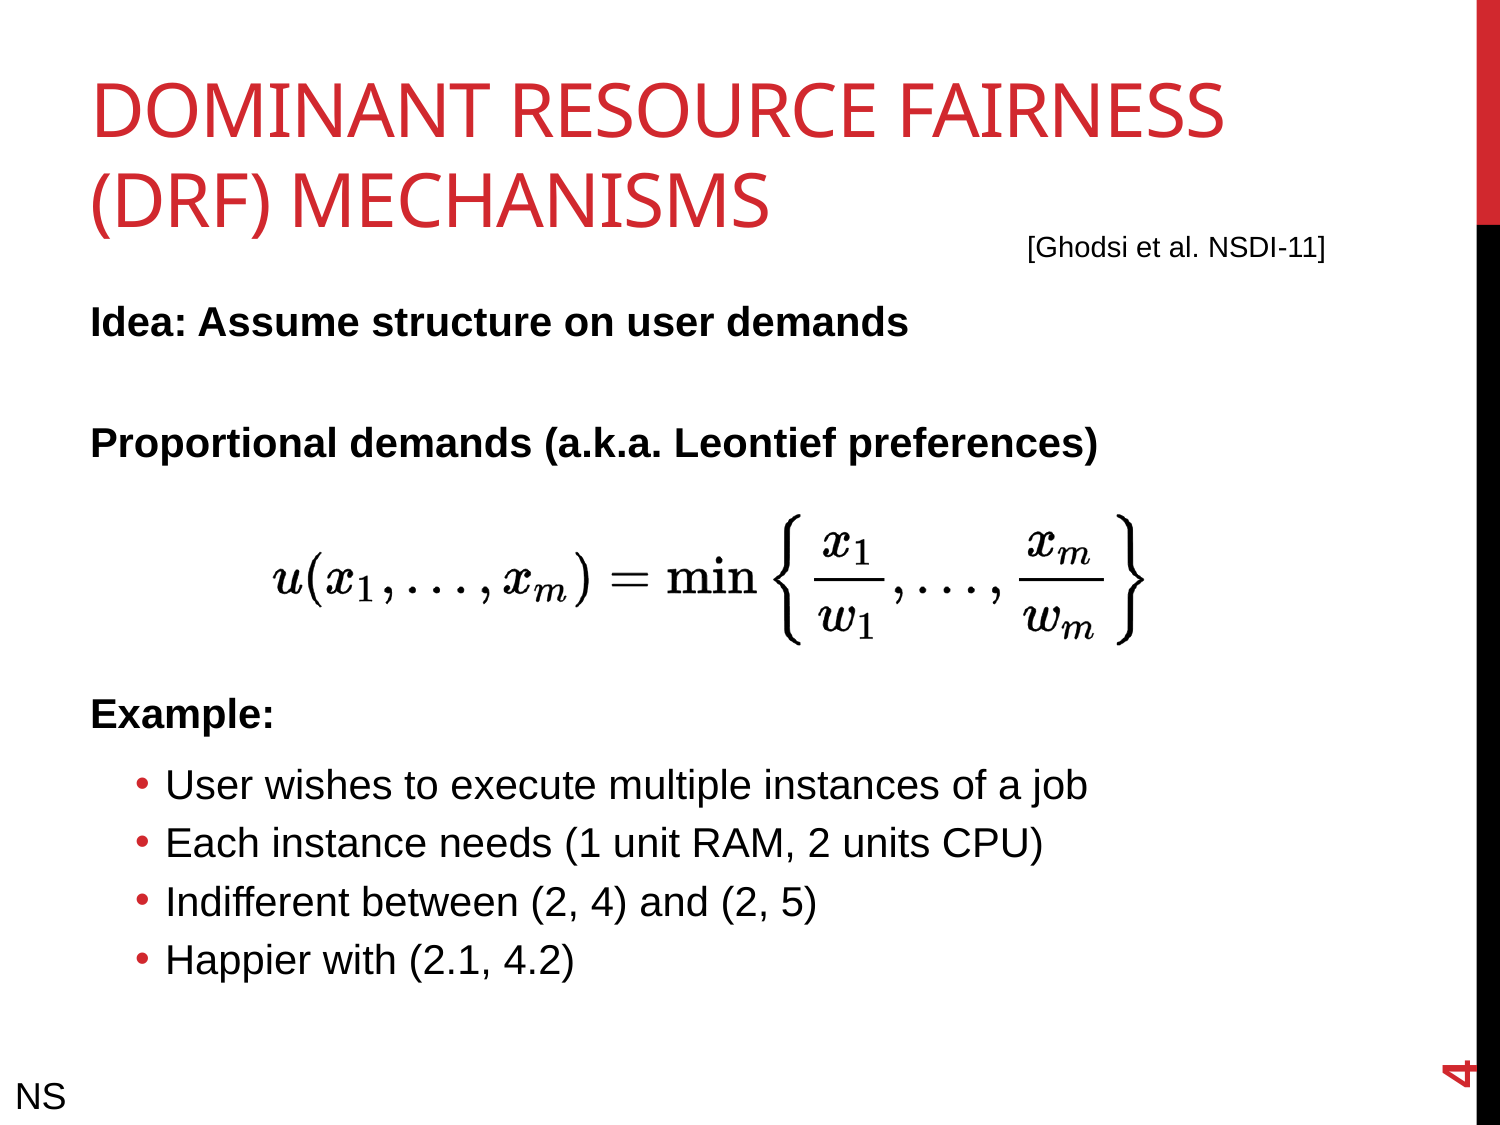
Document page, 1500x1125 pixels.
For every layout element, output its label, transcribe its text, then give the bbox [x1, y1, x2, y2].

picture [246, 494, 1153, 667]
text_box NS [0, 1064, 84, 1125]
title Dominant Resource Fairness (DRF) Mechanisms [75, 25, 1363, 250]
slide_number 4 [1427, 887, 1488, 1104]
text_box [Ghodsi et al. NSDI-11] [1012, 221, 1342, 272]
list Idea: Assume structure on user demands Proportional demands (a.k.a. Leontief preferences) Example: User wishes to execute multiple instances of a job Each instance needs (1 unit RAM, 2 units CPU) Indifferent between (2, 4) and (2, 5) Happier with (2.1, 4.2) [75, 287, 1325, 1065]
